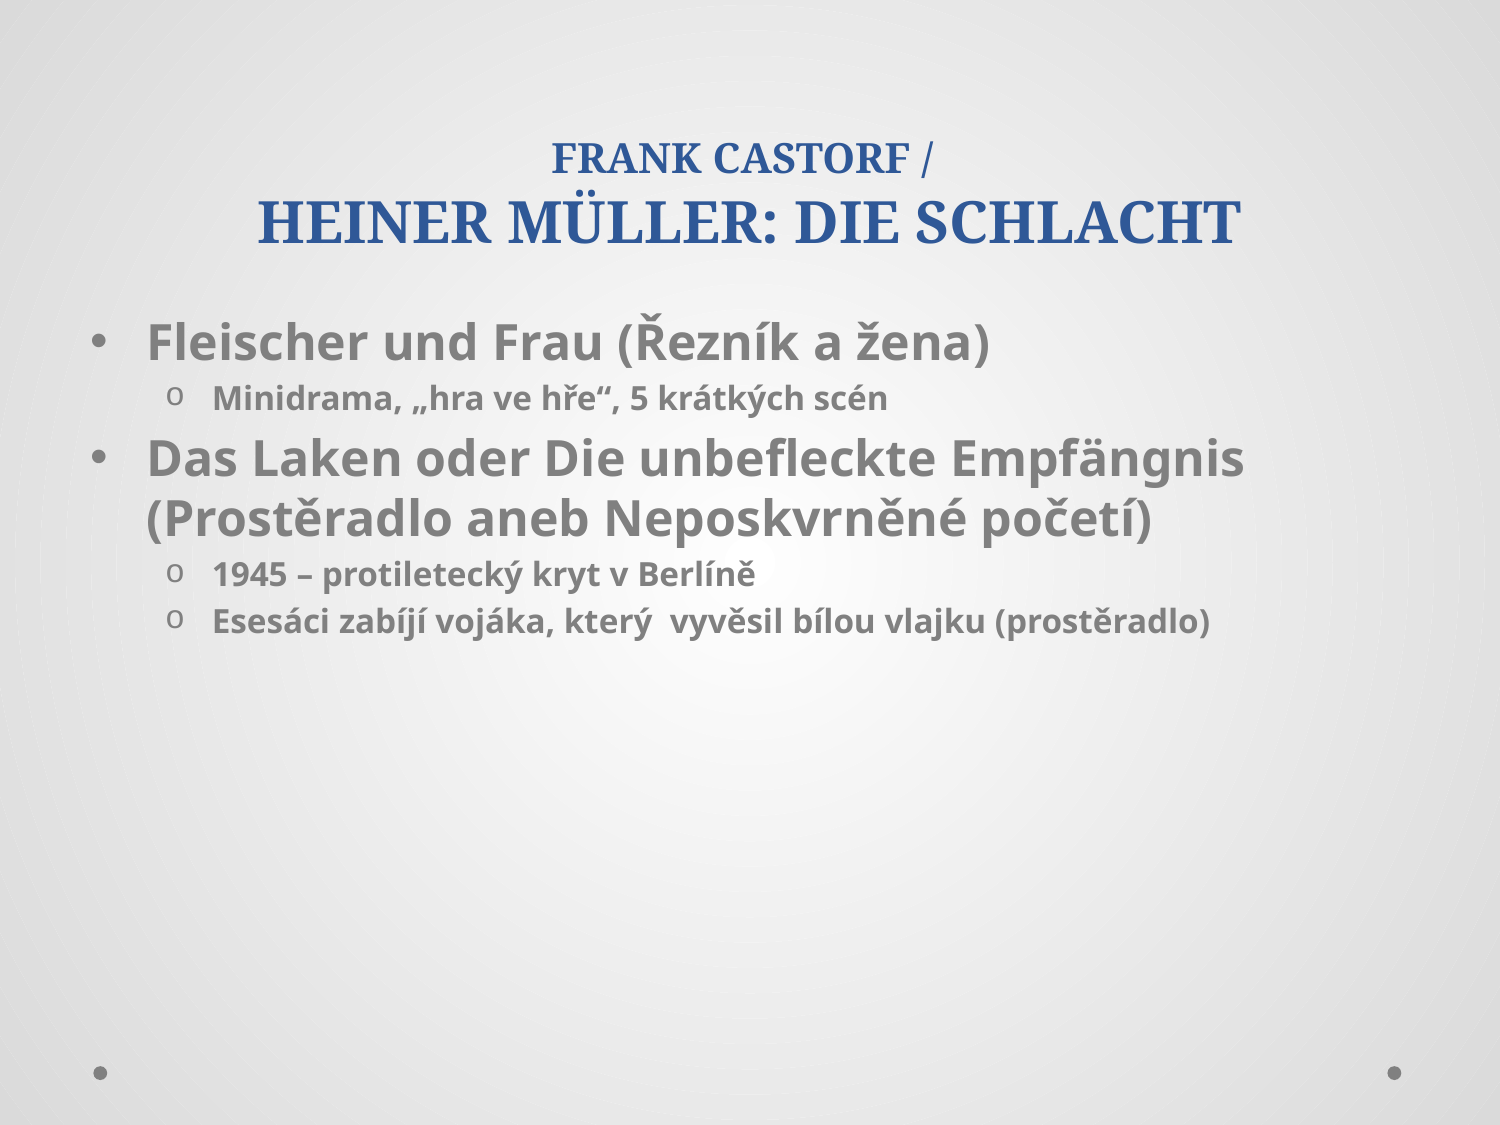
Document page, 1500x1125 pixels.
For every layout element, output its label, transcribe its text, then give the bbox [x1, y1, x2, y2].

title FRANK CASTORF / HEINER MÜLLER: DIE SCHLACHT [75, 0, 1425, 263]
list Fleischer und Frau (Řezník a žena) Minidrama, „hra ve hře“, 5 krátkých scén Das Laken oder Die unbefleckte Empfängnis (Prostěradlo aneb Neposkvrněné početí) 1945 – protiletecký kryt v Berlíně Esesáci zabíjí vojáka, který vyvěsil bílou vlajku (prostěradlo) [75, 302, 1425, 1005]
